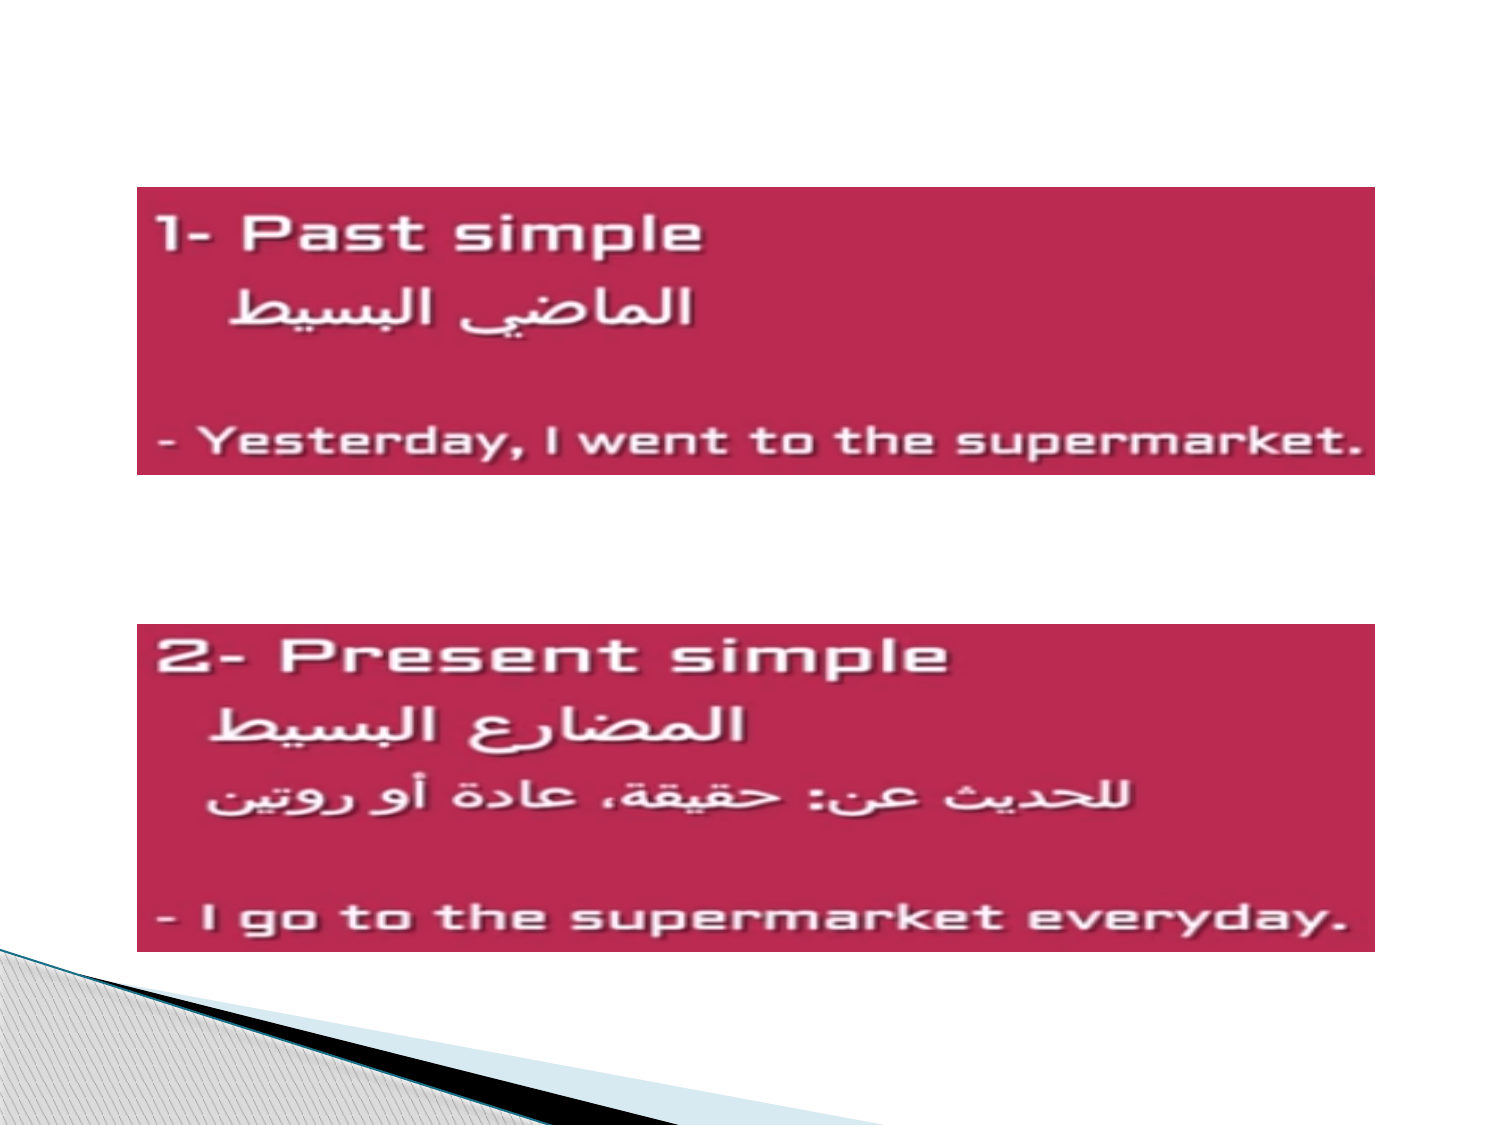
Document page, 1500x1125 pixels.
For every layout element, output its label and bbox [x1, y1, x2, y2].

picture [137, 187, 1376, 476]
picture [137, 624, 1376, 952]
